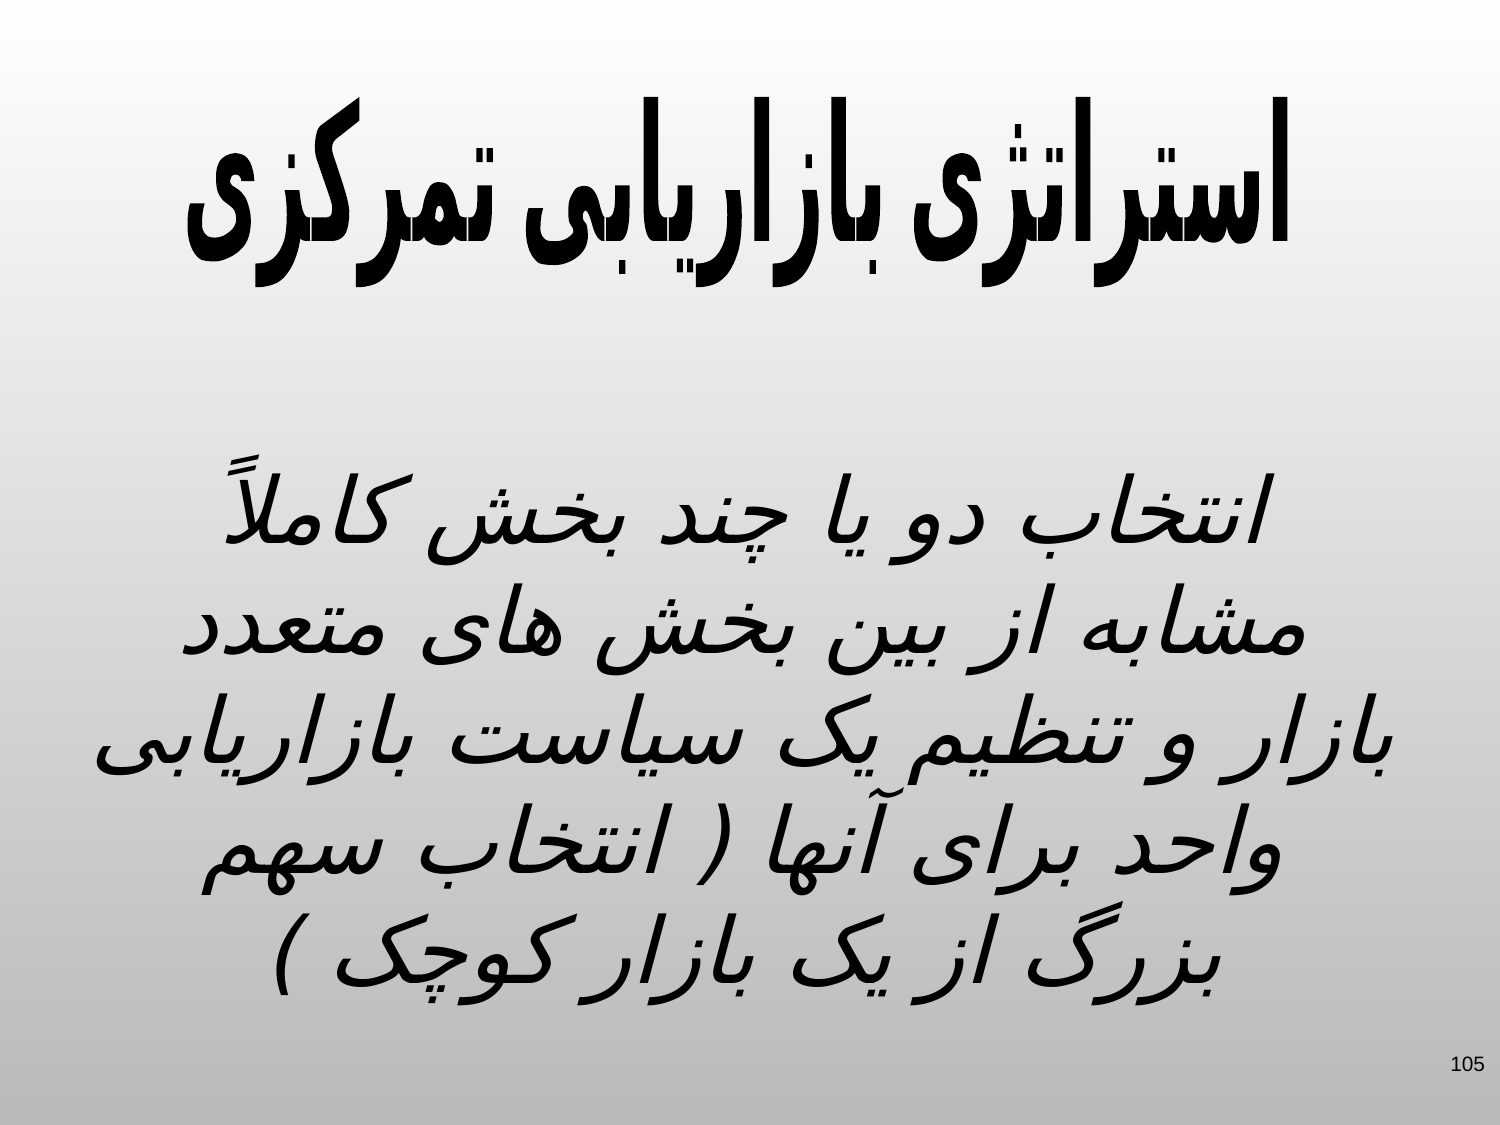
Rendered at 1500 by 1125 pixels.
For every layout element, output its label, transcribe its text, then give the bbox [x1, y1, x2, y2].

text_box انتخاب دو یا چند بخش کاملاً مشابه از بین بخش های متعدد بازار و تنظیم یک سیاست بازاریابی واحد برای آنها ( انتخاب سهم بزرگ از یک بازار کوچک ) [74, 444, 1413, 1010]
slide_number 105 [1149, 1024, 1500, 1103]
